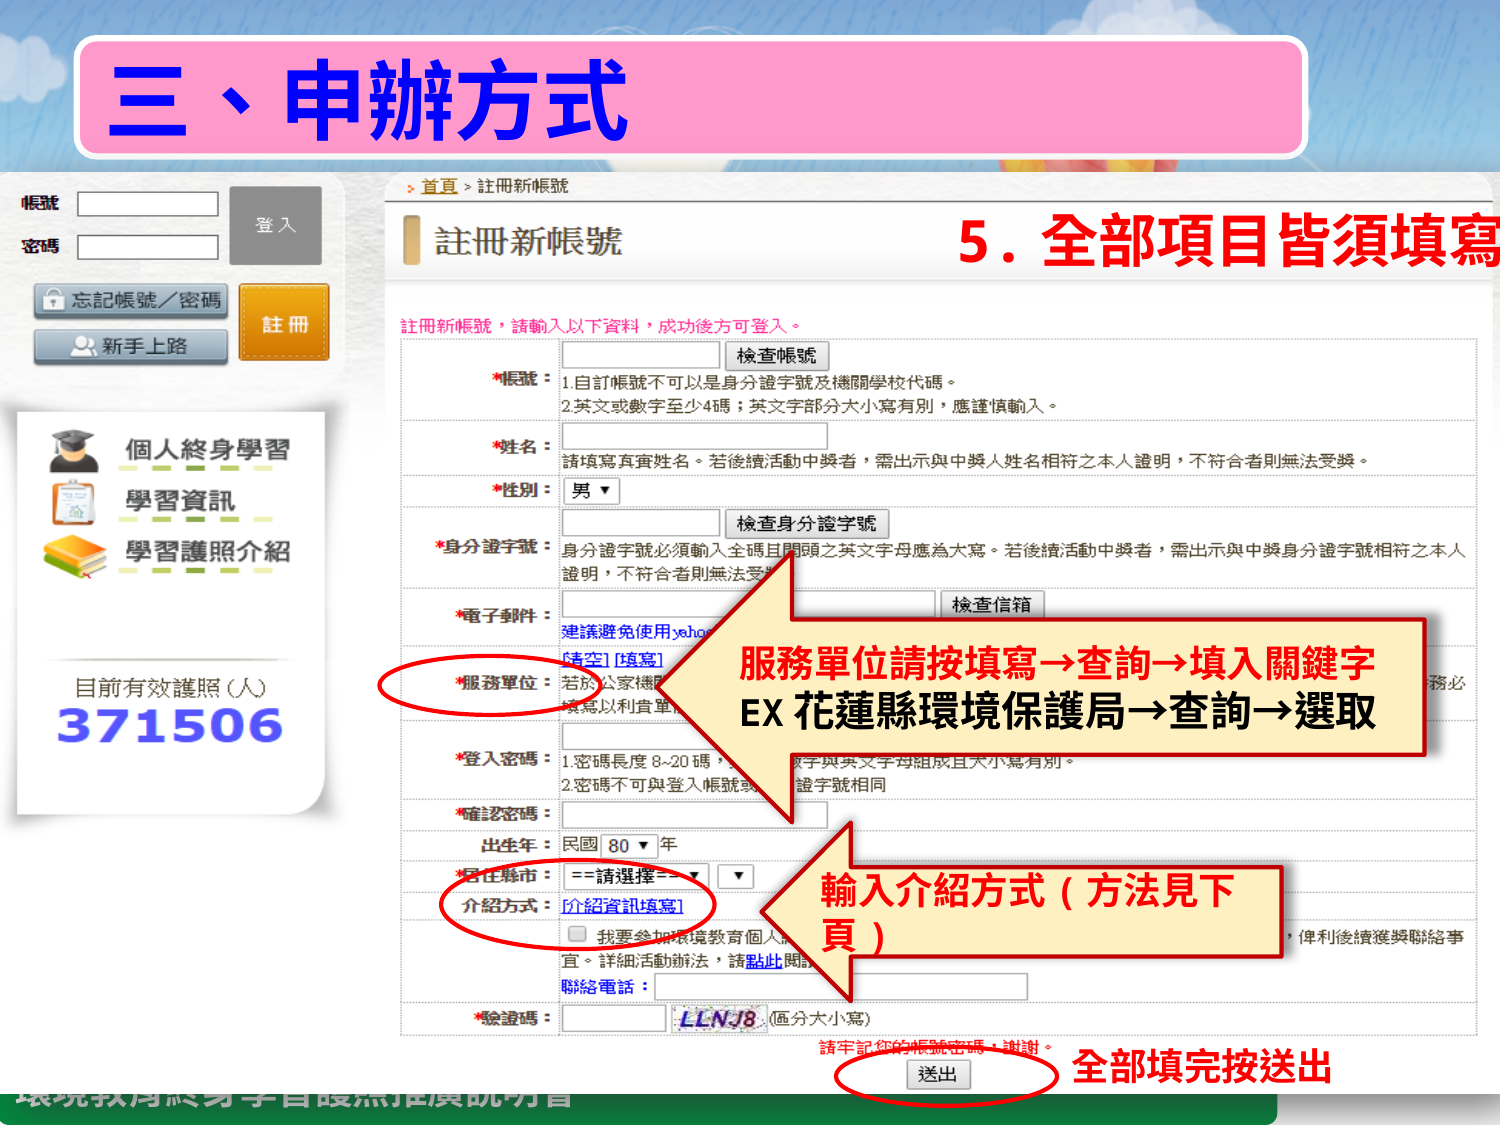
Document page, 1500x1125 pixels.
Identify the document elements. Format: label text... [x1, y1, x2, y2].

picture [0, 0, 1500, 1095]
text_box 三、申辦方式 [89, 52, 1265, 145]
text_box [879, 1102, 1014, 1108]
